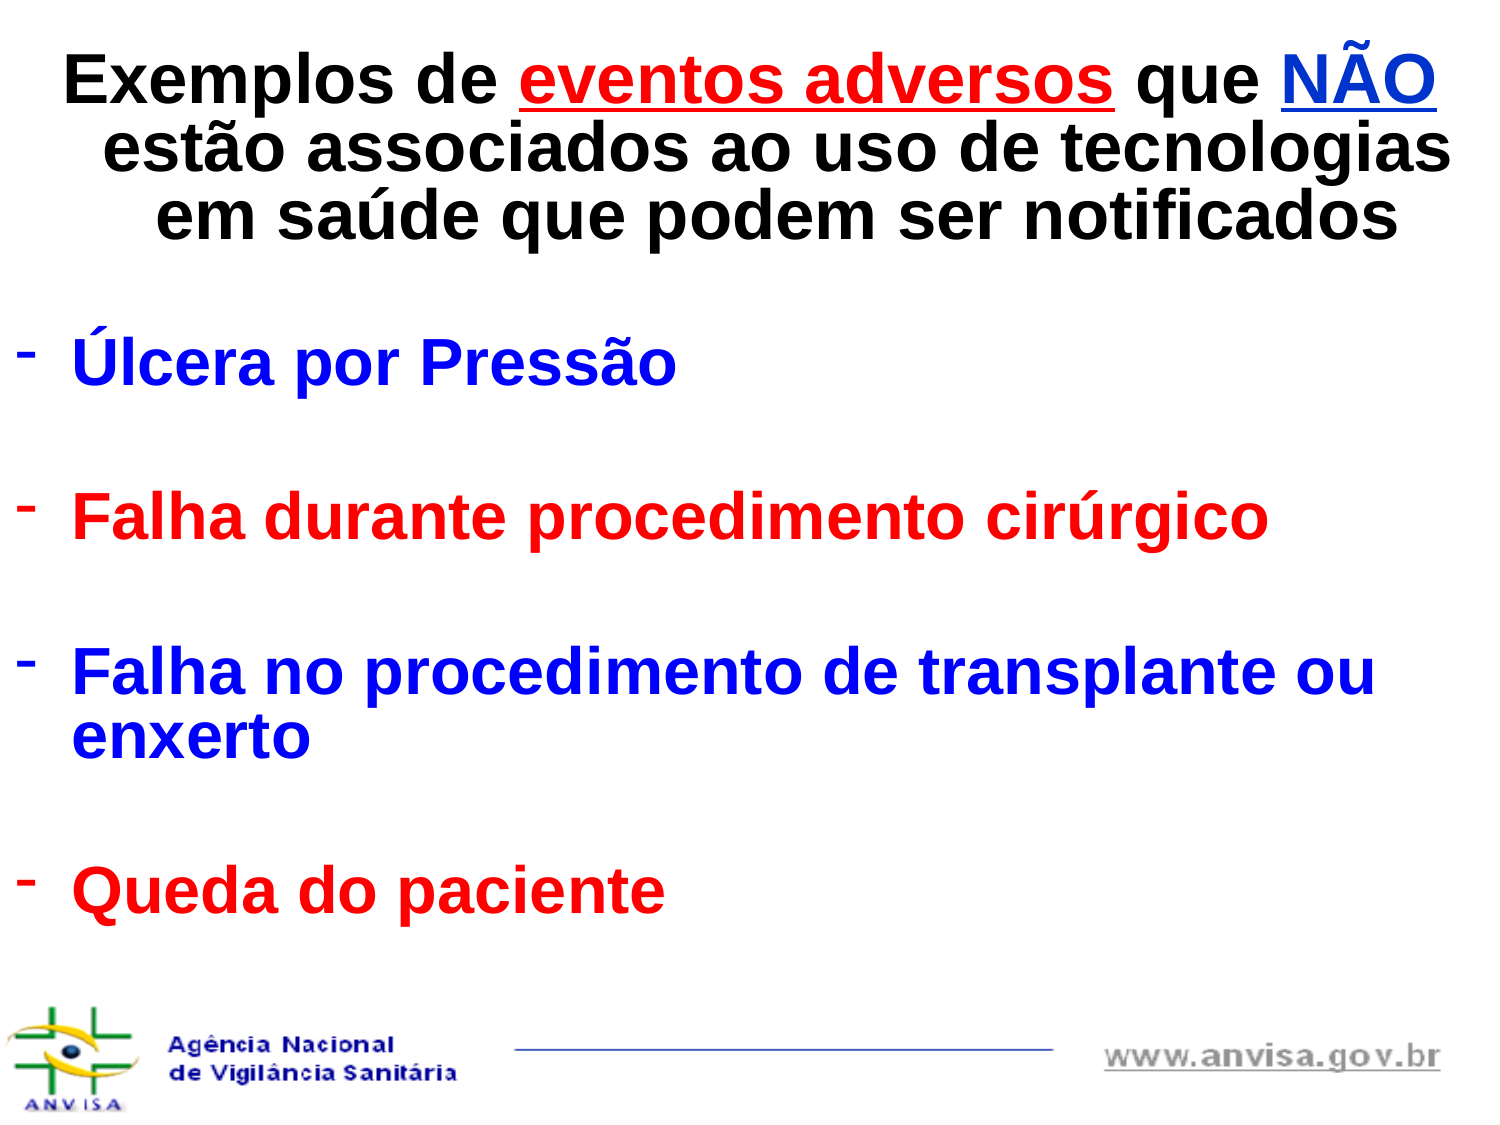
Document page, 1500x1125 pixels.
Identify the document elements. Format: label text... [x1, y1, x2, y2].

list Exemplos de eventos adversos que NÃO estão associados ao uso de tecnologias em saúde que podem ser notificados Úlcera por Pressão Falha durante procedimento cirúrgico Falha no procedimento de transplante ou enxerto Queda do paciente [0, 0, 1500, 999]
picture [0, 999, 1500, 1125]
